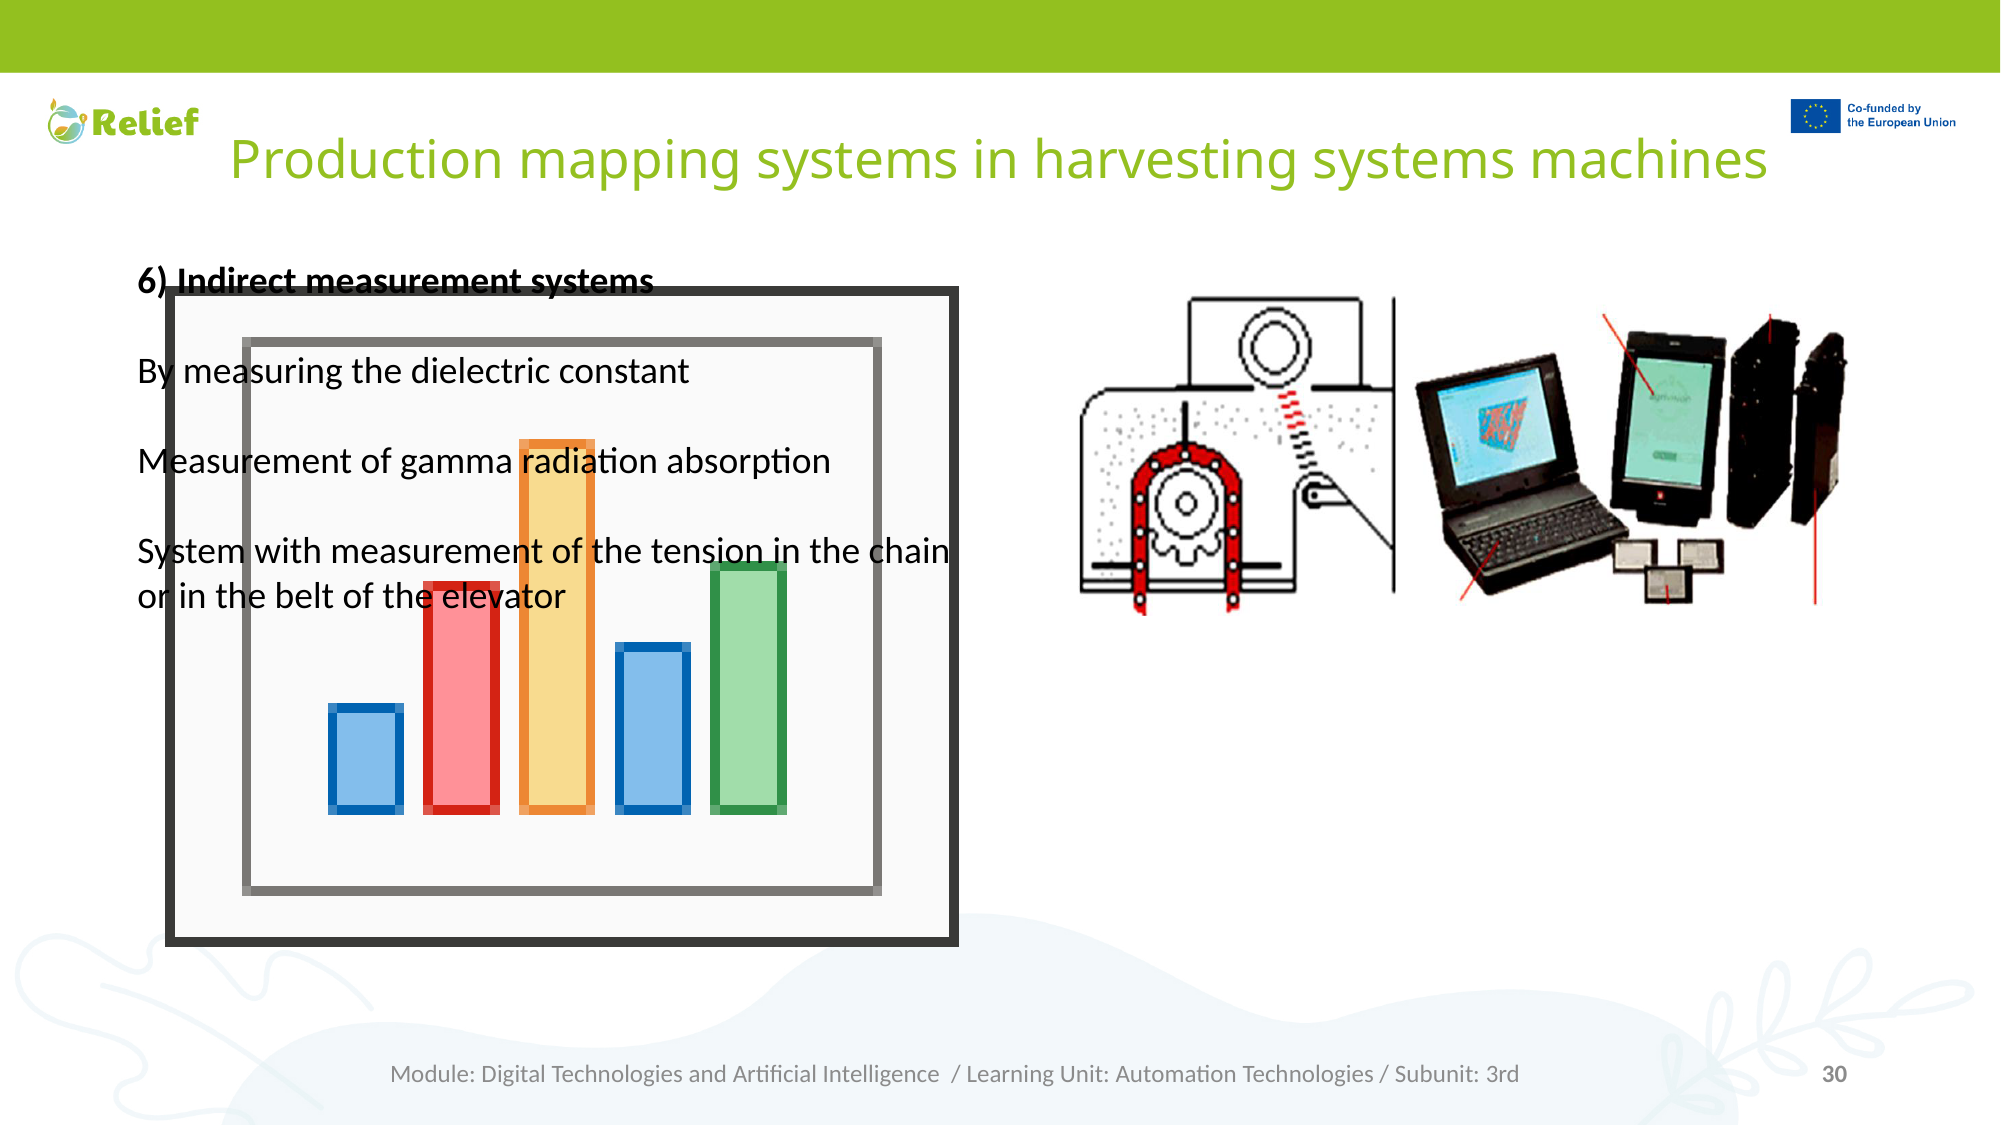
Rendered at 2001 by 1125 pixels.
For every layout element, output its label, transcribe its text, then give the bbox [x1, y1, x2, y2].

slide_number 30 [1787, 1042, 1863, 1103]
picture [0, 0, 2001, 1125]
title Production mapping systems in harvesting systems machines [137, 111, 1863, 211]
footer Module: Digital Technologies and Artificial Intelligence / Learning Unit: Automation Technologies / Subunit: 3rd [137, 1023, 1775, 1122]
text_box 6) Indirect measurement systems By measuring the dielectric constant Measurement of gamma radiation absorption System with measurement of the tension in the chain or in the belt of the elevator [137, 256, 988, 978]
